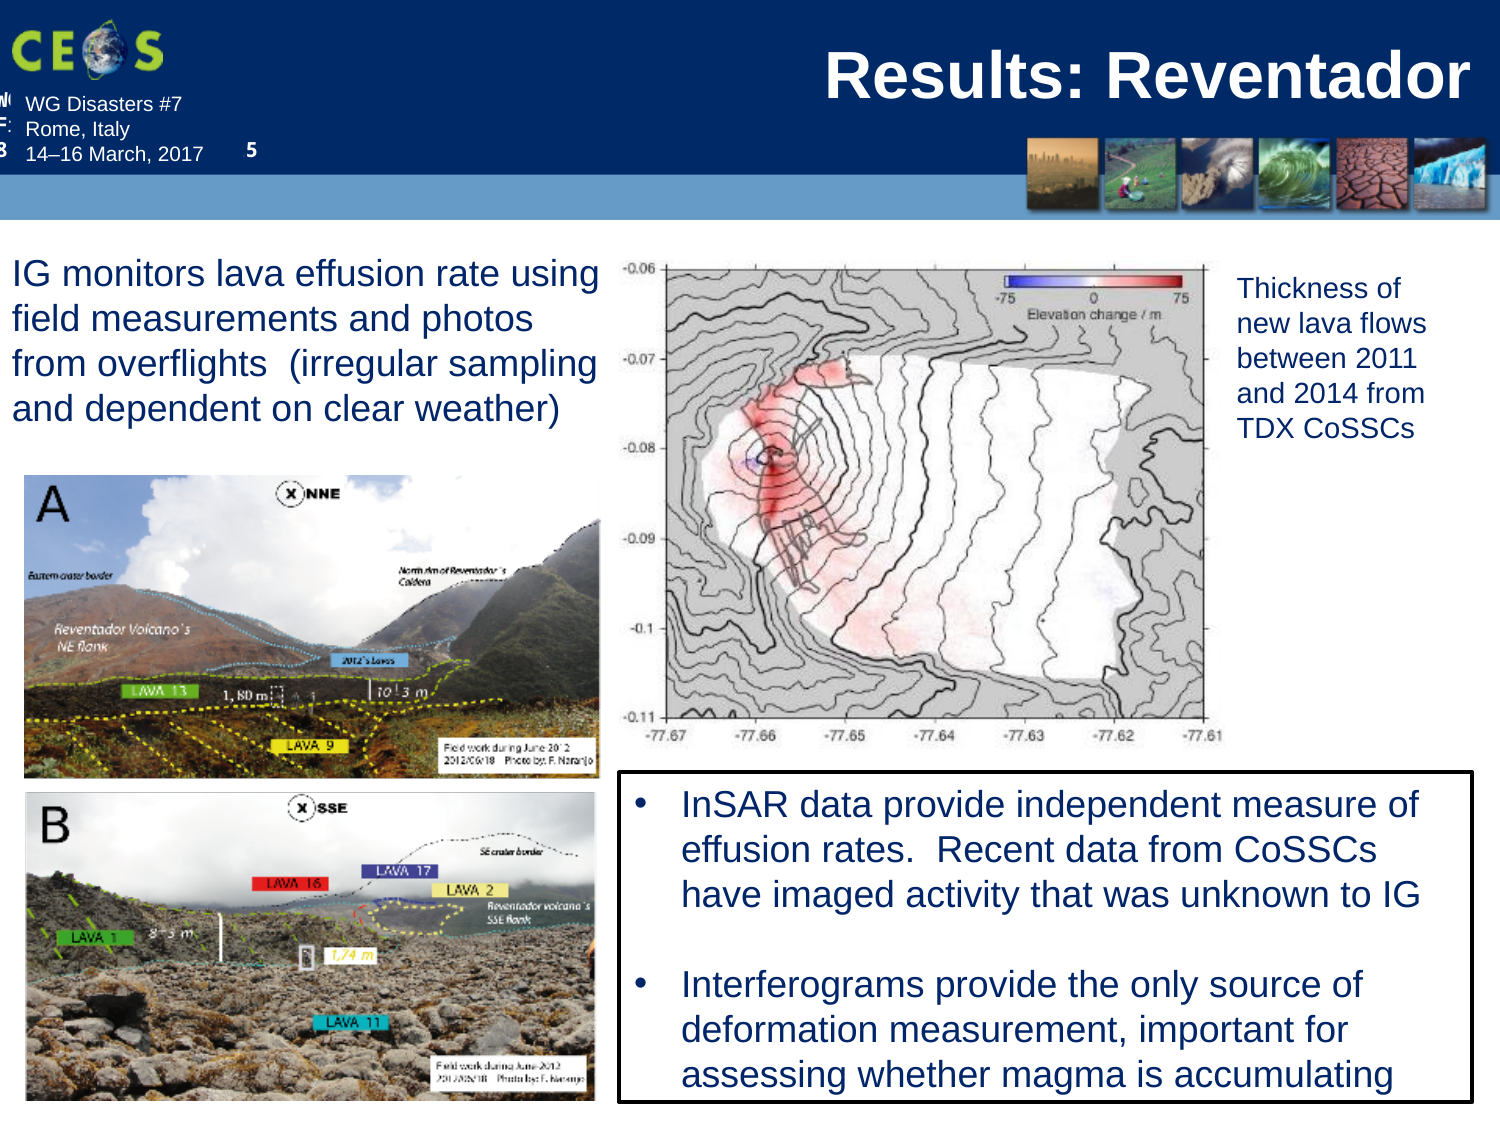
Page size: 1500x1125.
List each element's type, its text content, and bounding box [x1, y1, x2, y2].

text_box Thickness of new lava flows between 2011 and 2014 from TDX CoSSCs [1228, 262, 1473, 452]
text_box IG monitors lava effusion rate using field measurements and photos from overflights (irregular sampling and dependent on clear weather) [0, 241, 620, 437]
picture [619, 260, 1225, 749]
text_box InSAR data provide independent measure of effusion rates. Recent data from CoSSCs have imaged activity that was unknown to IG Interferograms provide the only source of deformation measurement, important for assessing whether magma is accumulating [617, 770, 1474, 1104]
title Results: Reventador [273, 30, 1488, 114]
picture [0, 0, 1500, 220]
picture [24, 475, 601, 1101]
